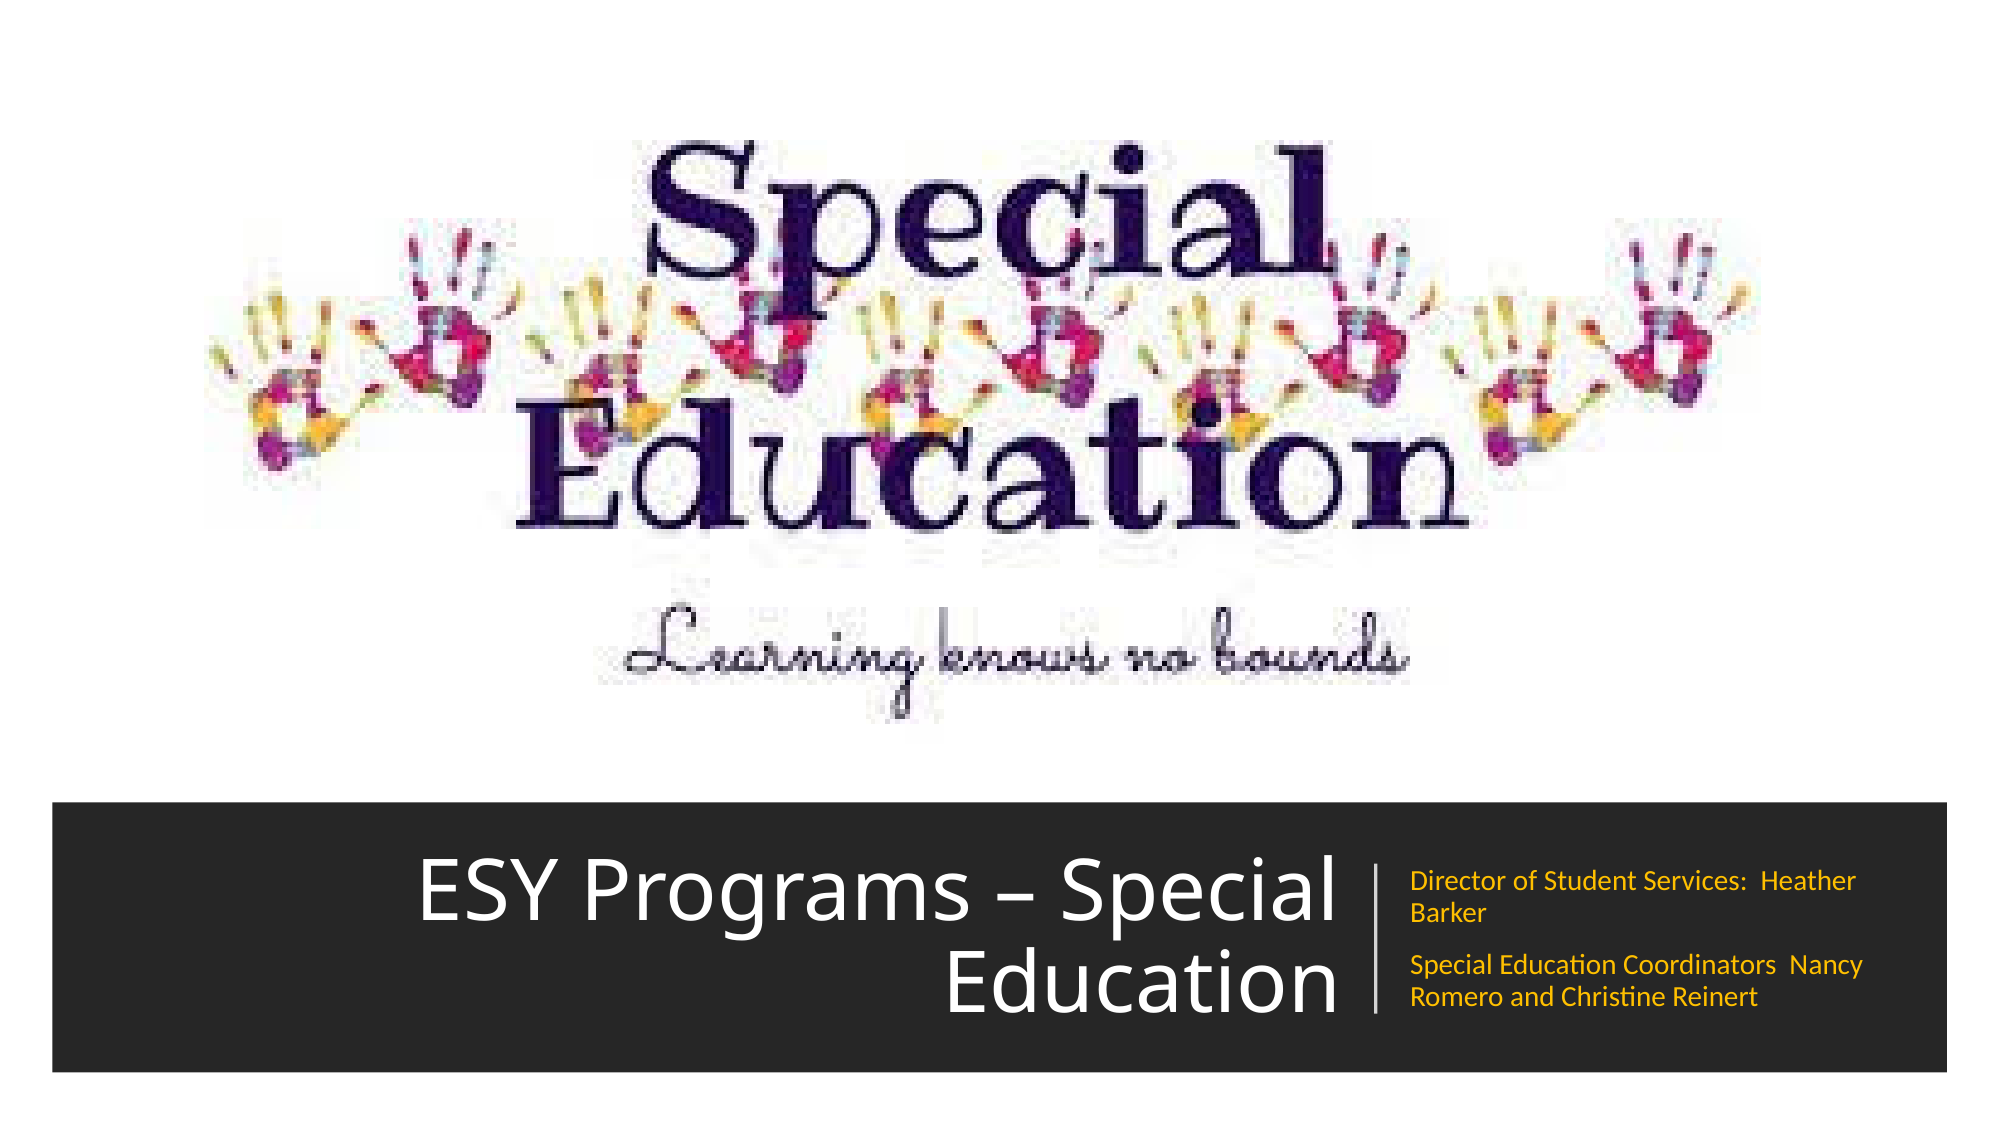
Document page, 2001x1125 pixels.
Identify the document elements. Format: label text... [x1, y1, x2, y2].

text_box [51, 801, 1948, 1073]
title ESY Programs – Special Education [117, 835, 1356, 1043]
picture [127, 63, 1873, 744]
subtitle Director of Student Services: Heather Barker Special Education Coordinators Nancy Romero and Christine Reinert [1395, 835, 1883, 1043]
